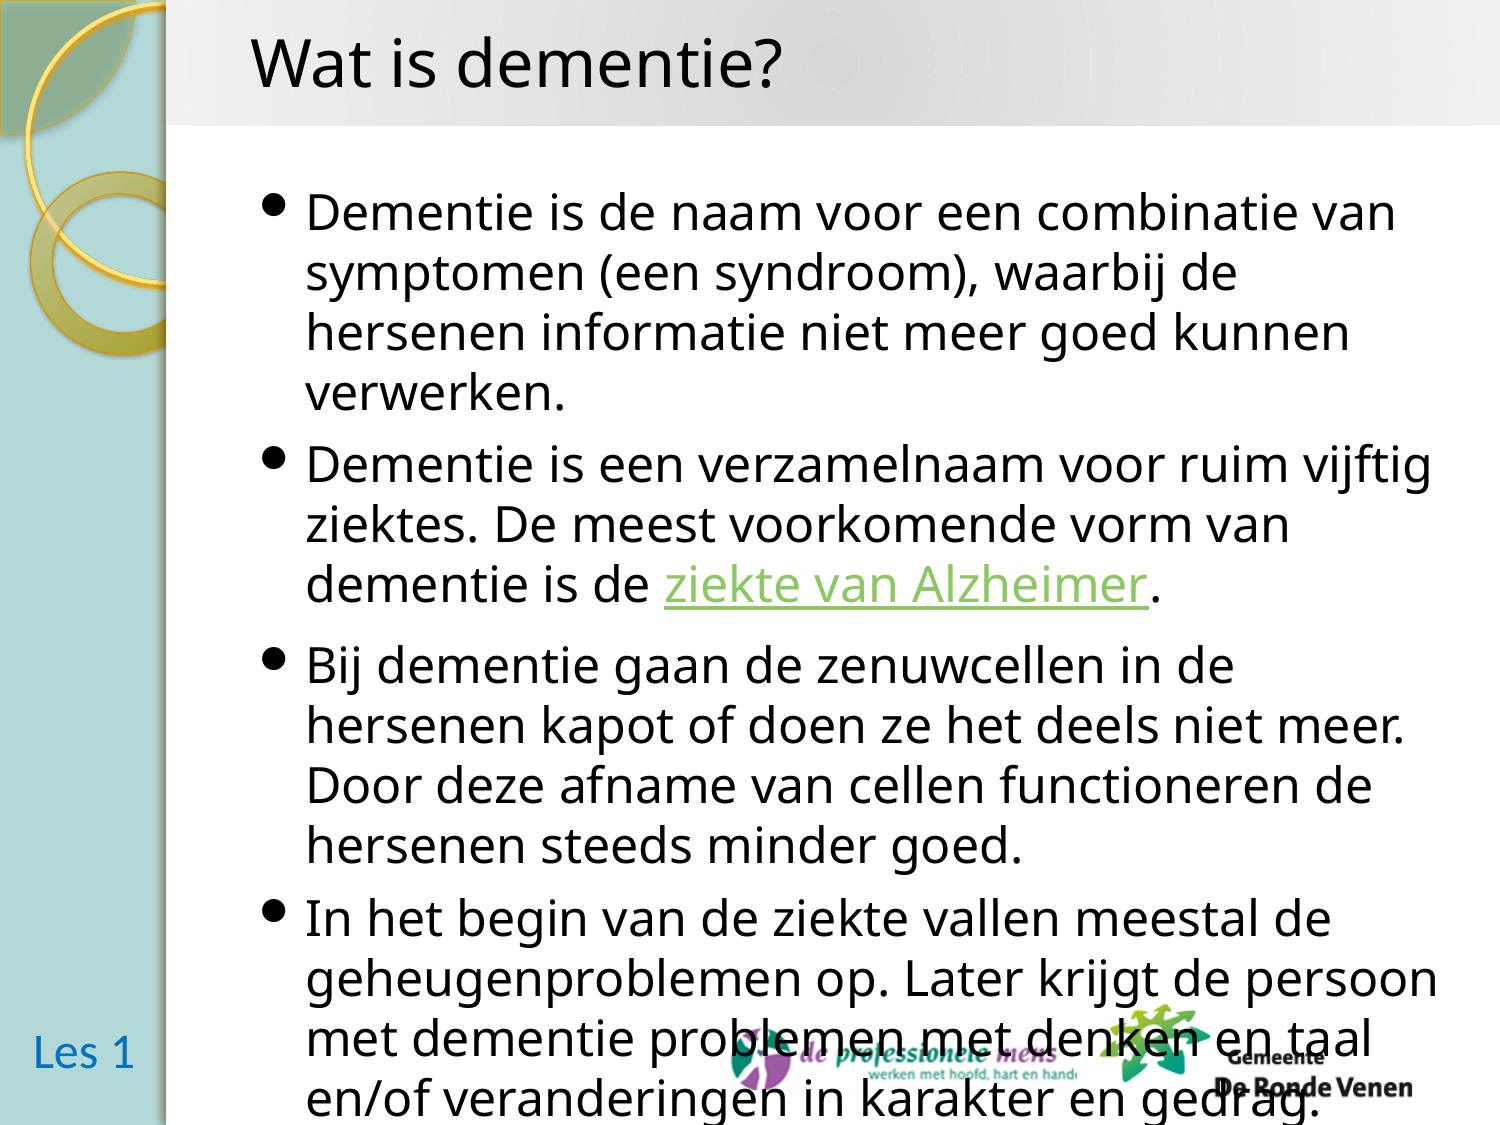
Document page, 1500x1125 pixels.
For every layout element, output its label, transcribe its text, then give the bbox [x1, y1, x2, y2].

picture [726, 1047, 1433, 1101]
list Dementie is de naam voor een combinatie van symptomen (een syndroom), waarbij de hersenen informatie niet meer goed kunnen verwerken. Dementie is een verzamelnaam voor ruim vijftig ziektes. De meest voorkomende vorm van dementie is de ziekte van Alzheimer. Bij dementie gaan de zenuwcellen in de hersenen kapot of doen ze het deels niet meer. Door deze afname van cellen functioneren de hersenen steeds minder goed. In het begin van de ziekte vallen meestal de geheugenproblemen op. Later krijgt de persoon met dementie problemen met denken en taal en/of veranderingen in karakter en gedrag. bron: Stichting Alzheimer Nederland [230, 172, 1459, 1047]
text_box Les 1 [18, 1011, 151, 1087]
title Wat is dementie? [235, 7, 1466, 114]
